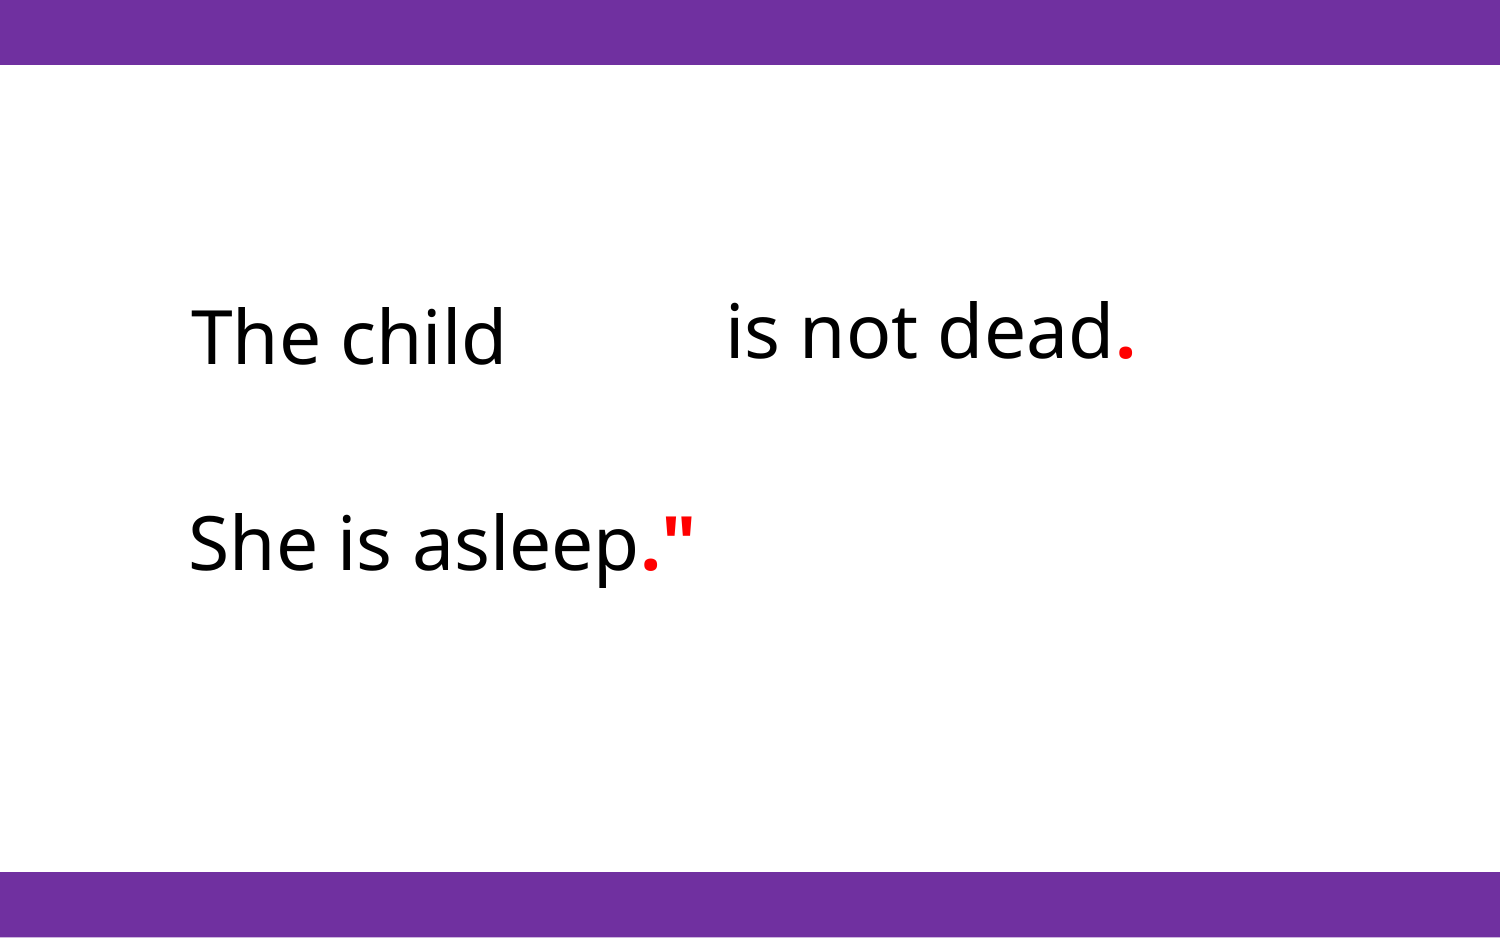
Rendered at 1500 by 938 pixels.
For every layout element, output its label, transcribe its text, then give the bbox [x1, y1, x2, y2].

text_box The child [176, 282, 543, 387]
text_box She is asleep." [173, 488, 713, 593]
text_box is not dead. [710, 275, 1152, 381]
text_box [0, 0, 1500, 66]
text_box [0, 871, 1500, 938]
